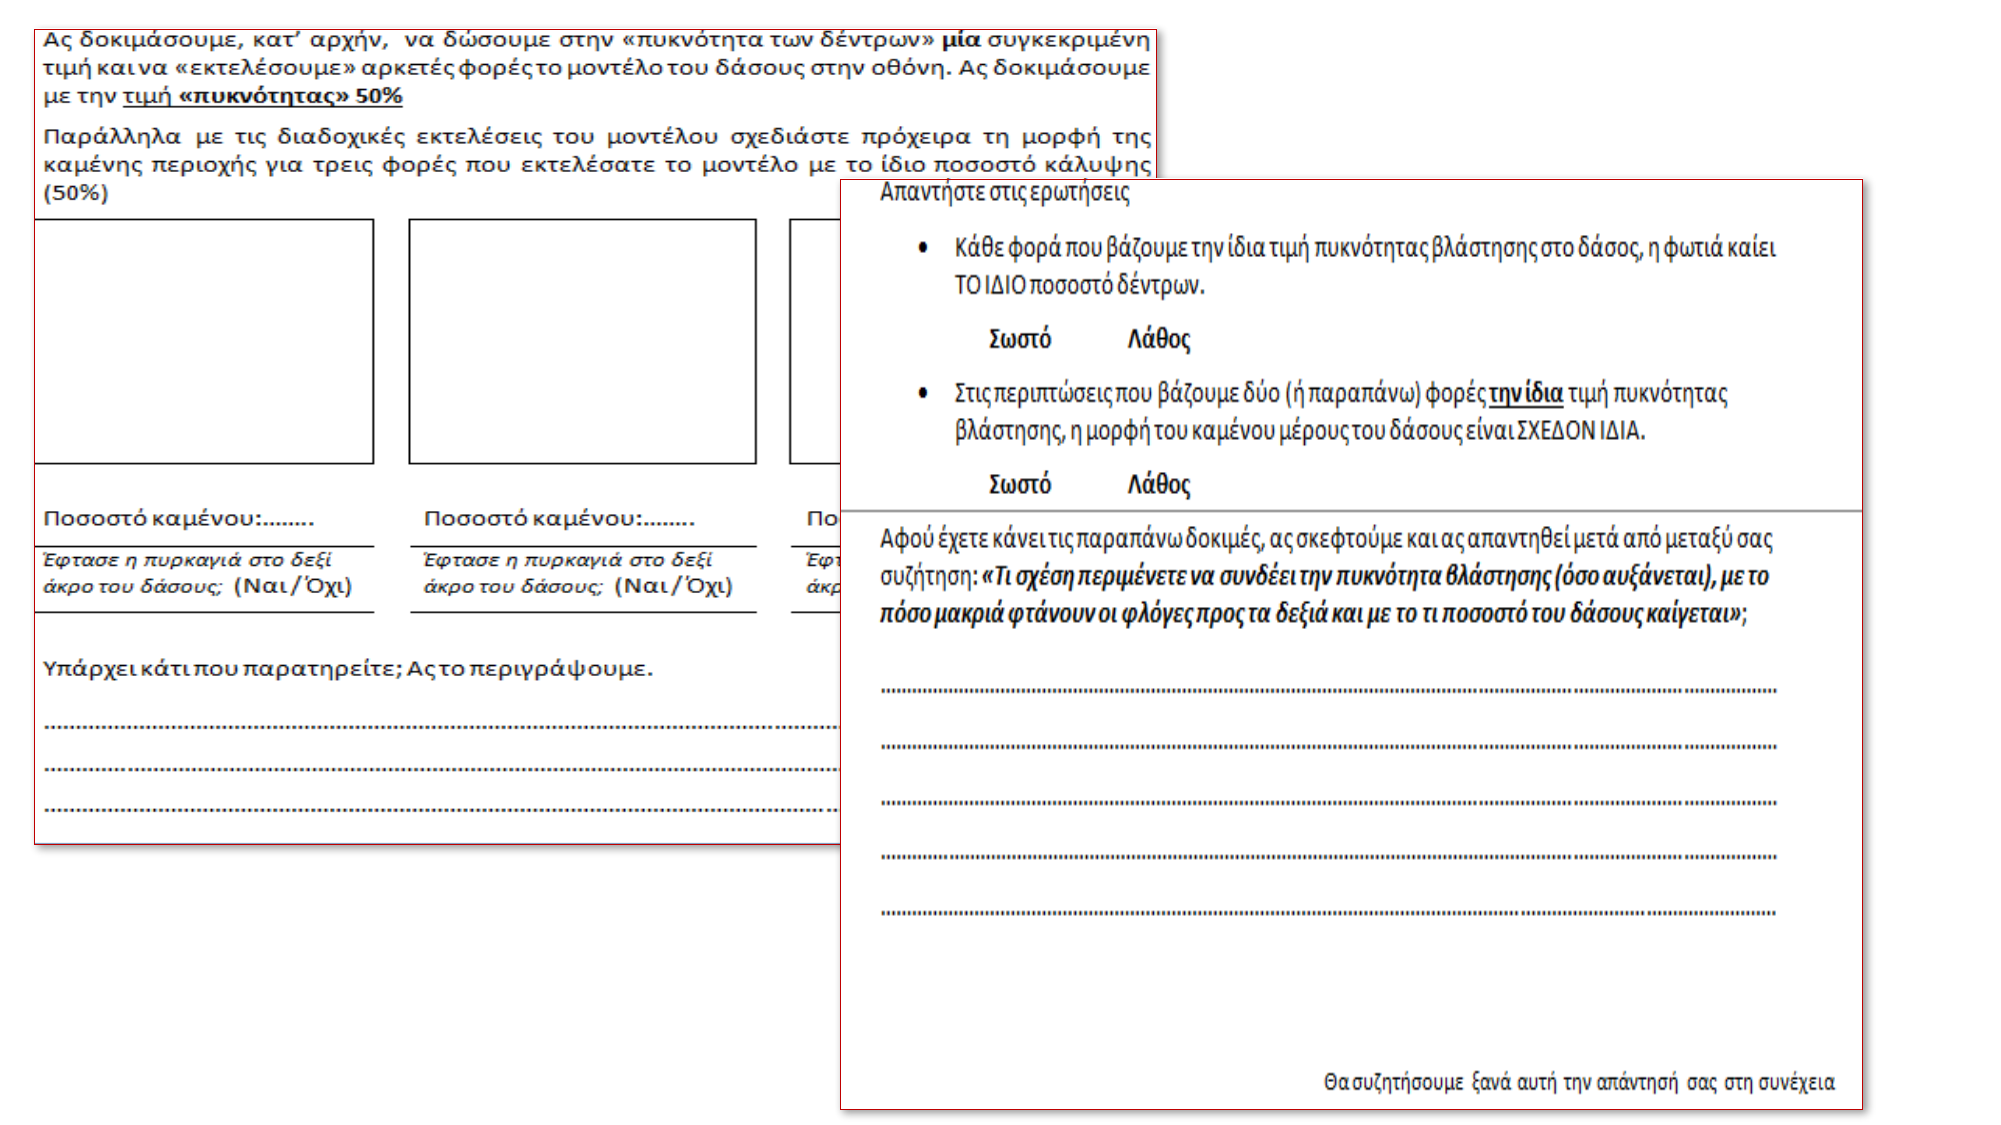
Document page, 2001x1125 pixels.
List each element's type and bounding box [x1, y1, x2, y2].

picture [34, 28, 1863, 1110]
